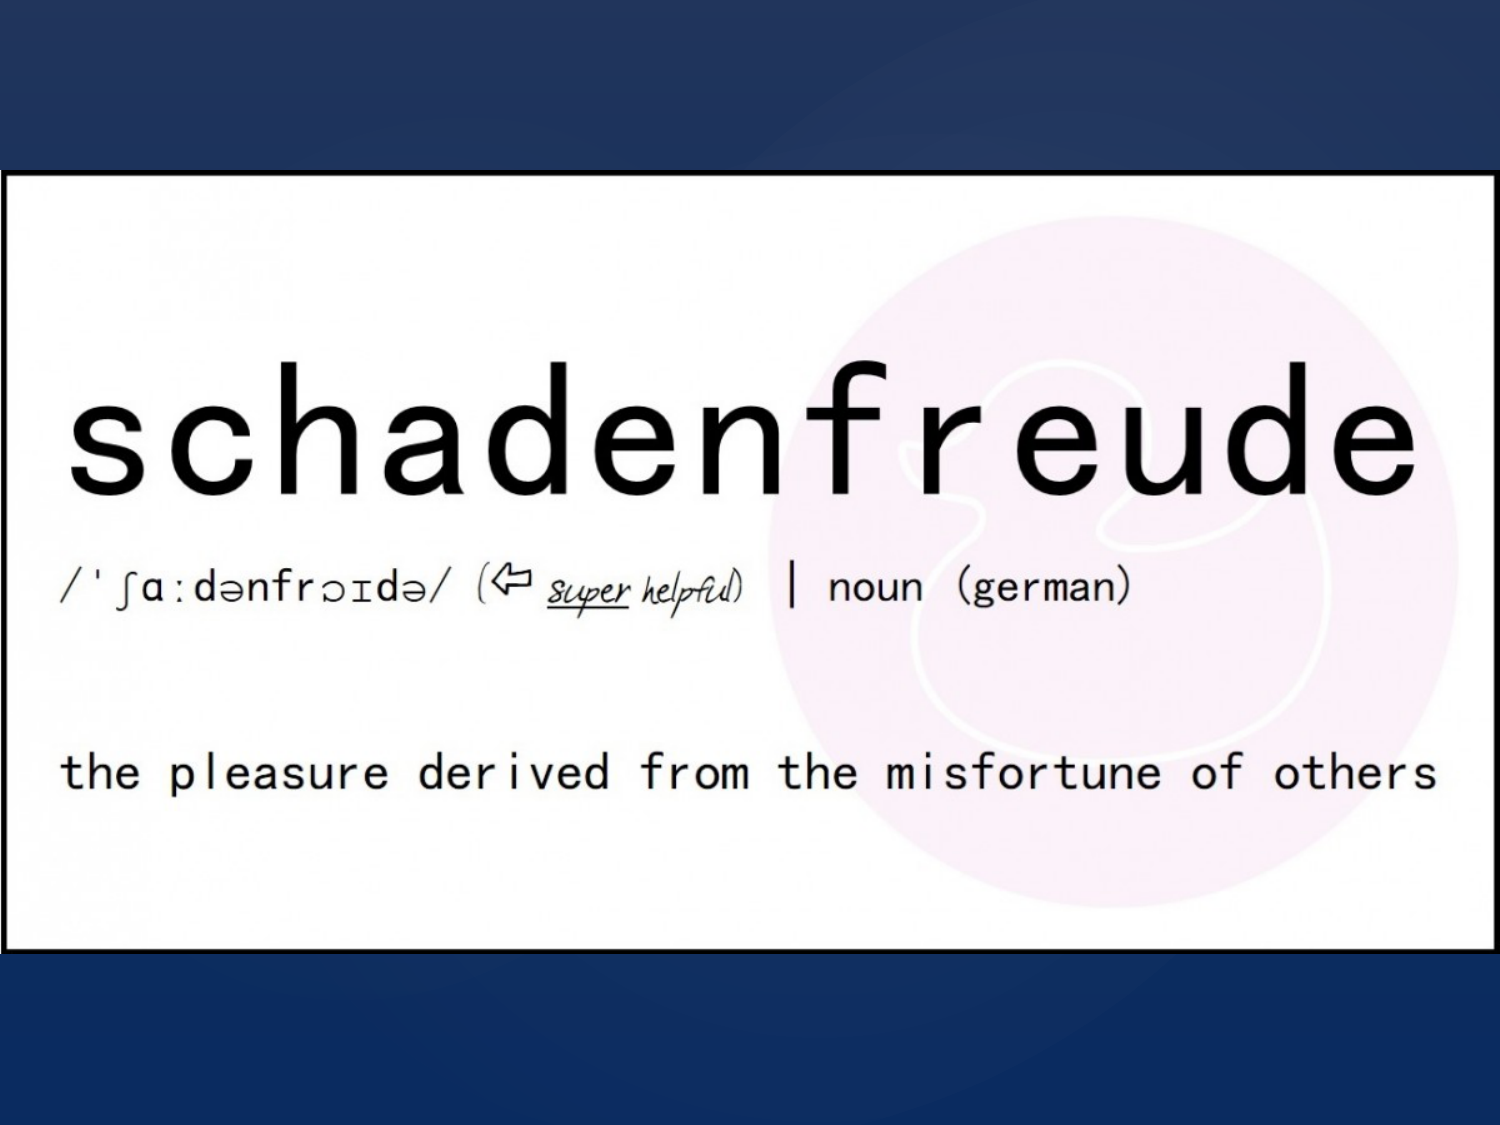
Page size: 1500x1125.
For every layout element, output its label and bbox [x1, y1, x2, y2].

picture [0, 170, 1500, 954]
